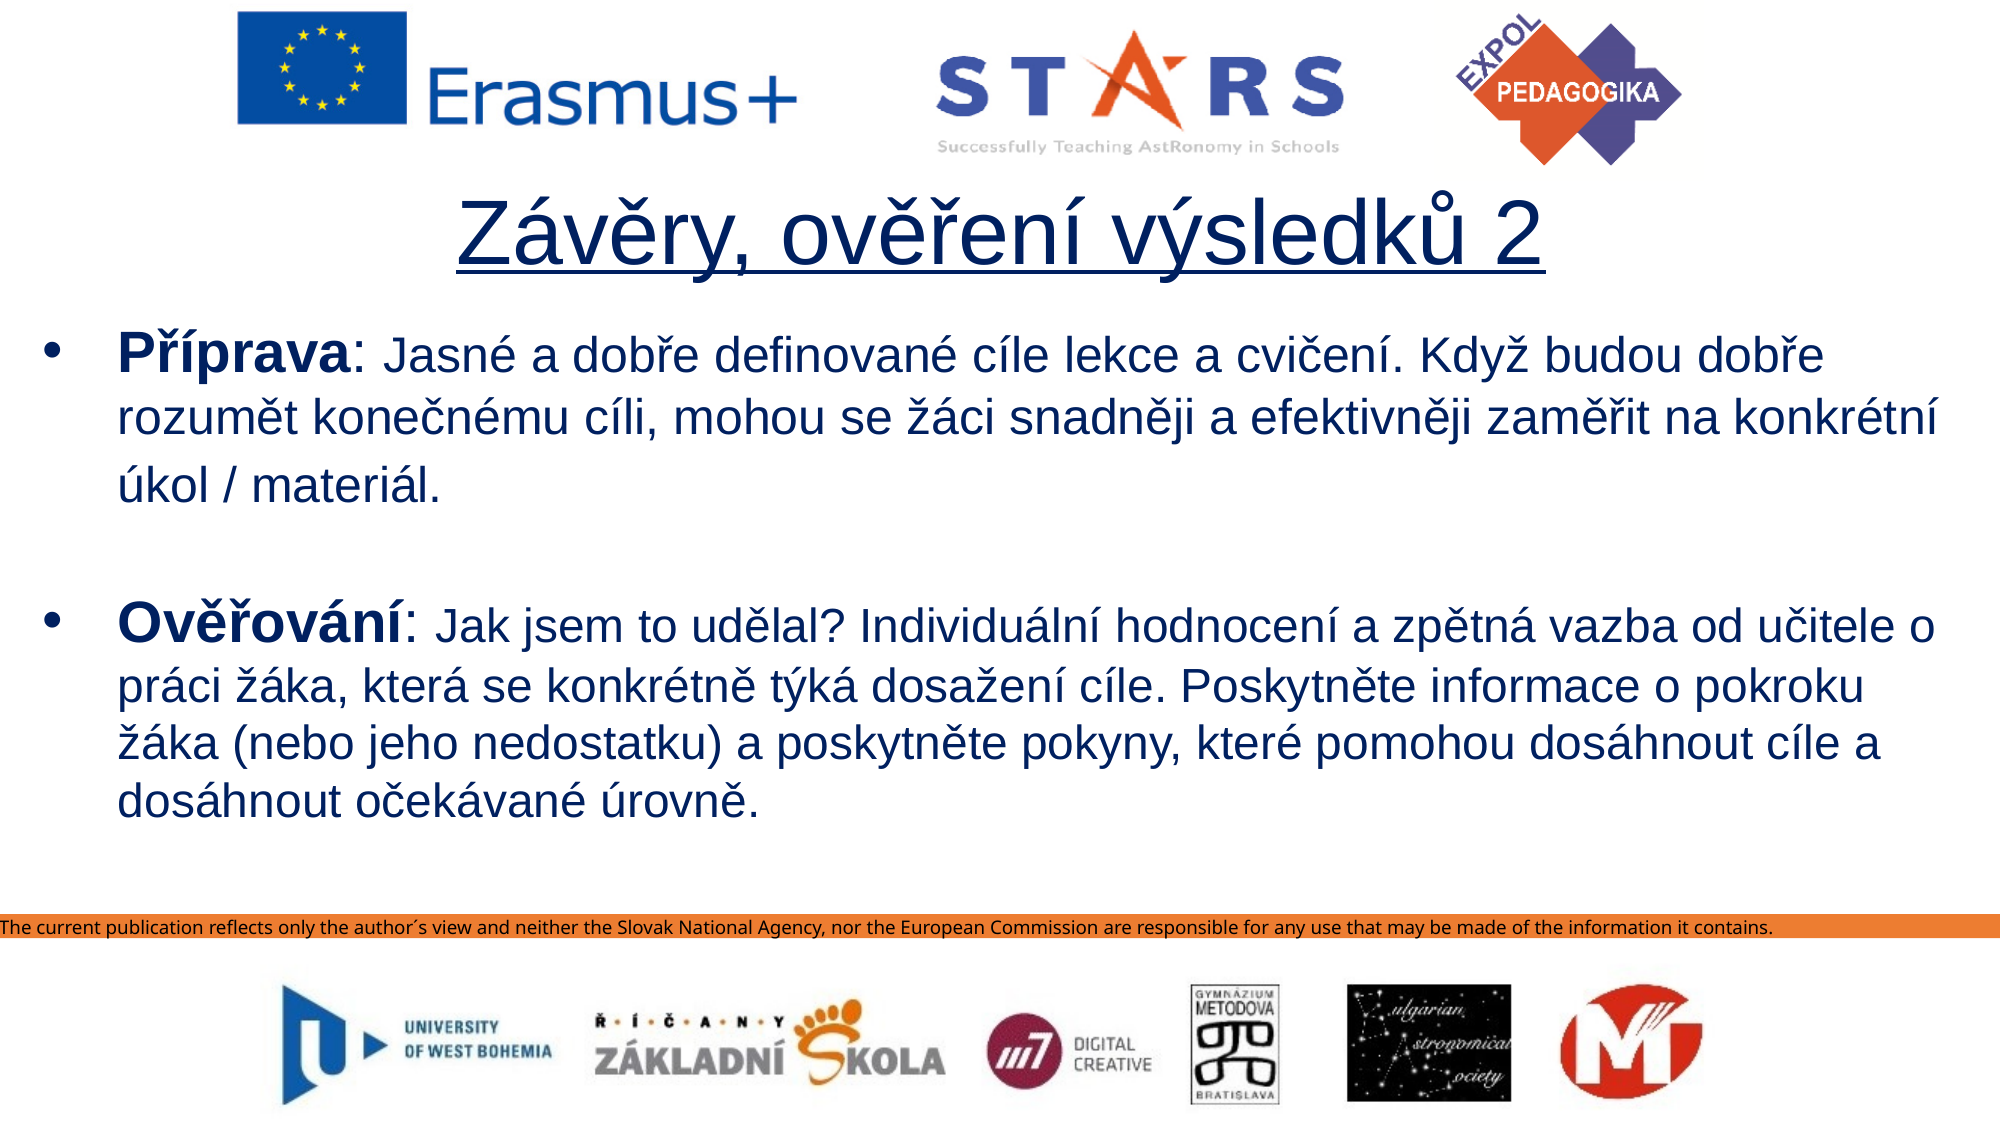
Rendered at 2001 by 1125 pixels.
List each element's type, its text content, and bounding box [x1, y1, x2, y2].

text_box Závěry, ověření výsledků 2 [42, 172, 1960, 283]
text_box Příprava: Jasné a dobře definované cíle lekce a cvičení. Když budou dobře rozumět konečnému cíli, mohou se žáci snadněji a efektivněji zaměřit na konkrétní úkol / materiál. Ověřování: Jak jsem to udělal? Individuální hodnocení a zpětná vazba od učitele o práci žáka, která se konkrétně týká dosažení cíle. Poskytněte informace o pokroku žáka (nebo jeho nedostatku) a poskytněte pokyny, které pomohou dosáhnout cíle a dosáhnout očekávané úrovně. [42, 314, 1960, 827]
picture [205, 0, 1795, 181]
picture [260, 954, 1743, 1125]
text_box The current publication reflects only the author´s view and neither the Slovak National Agency, nor the European Commission are responsible for any use that may be made of the information it contains. [0, 914, 2000, 939]
